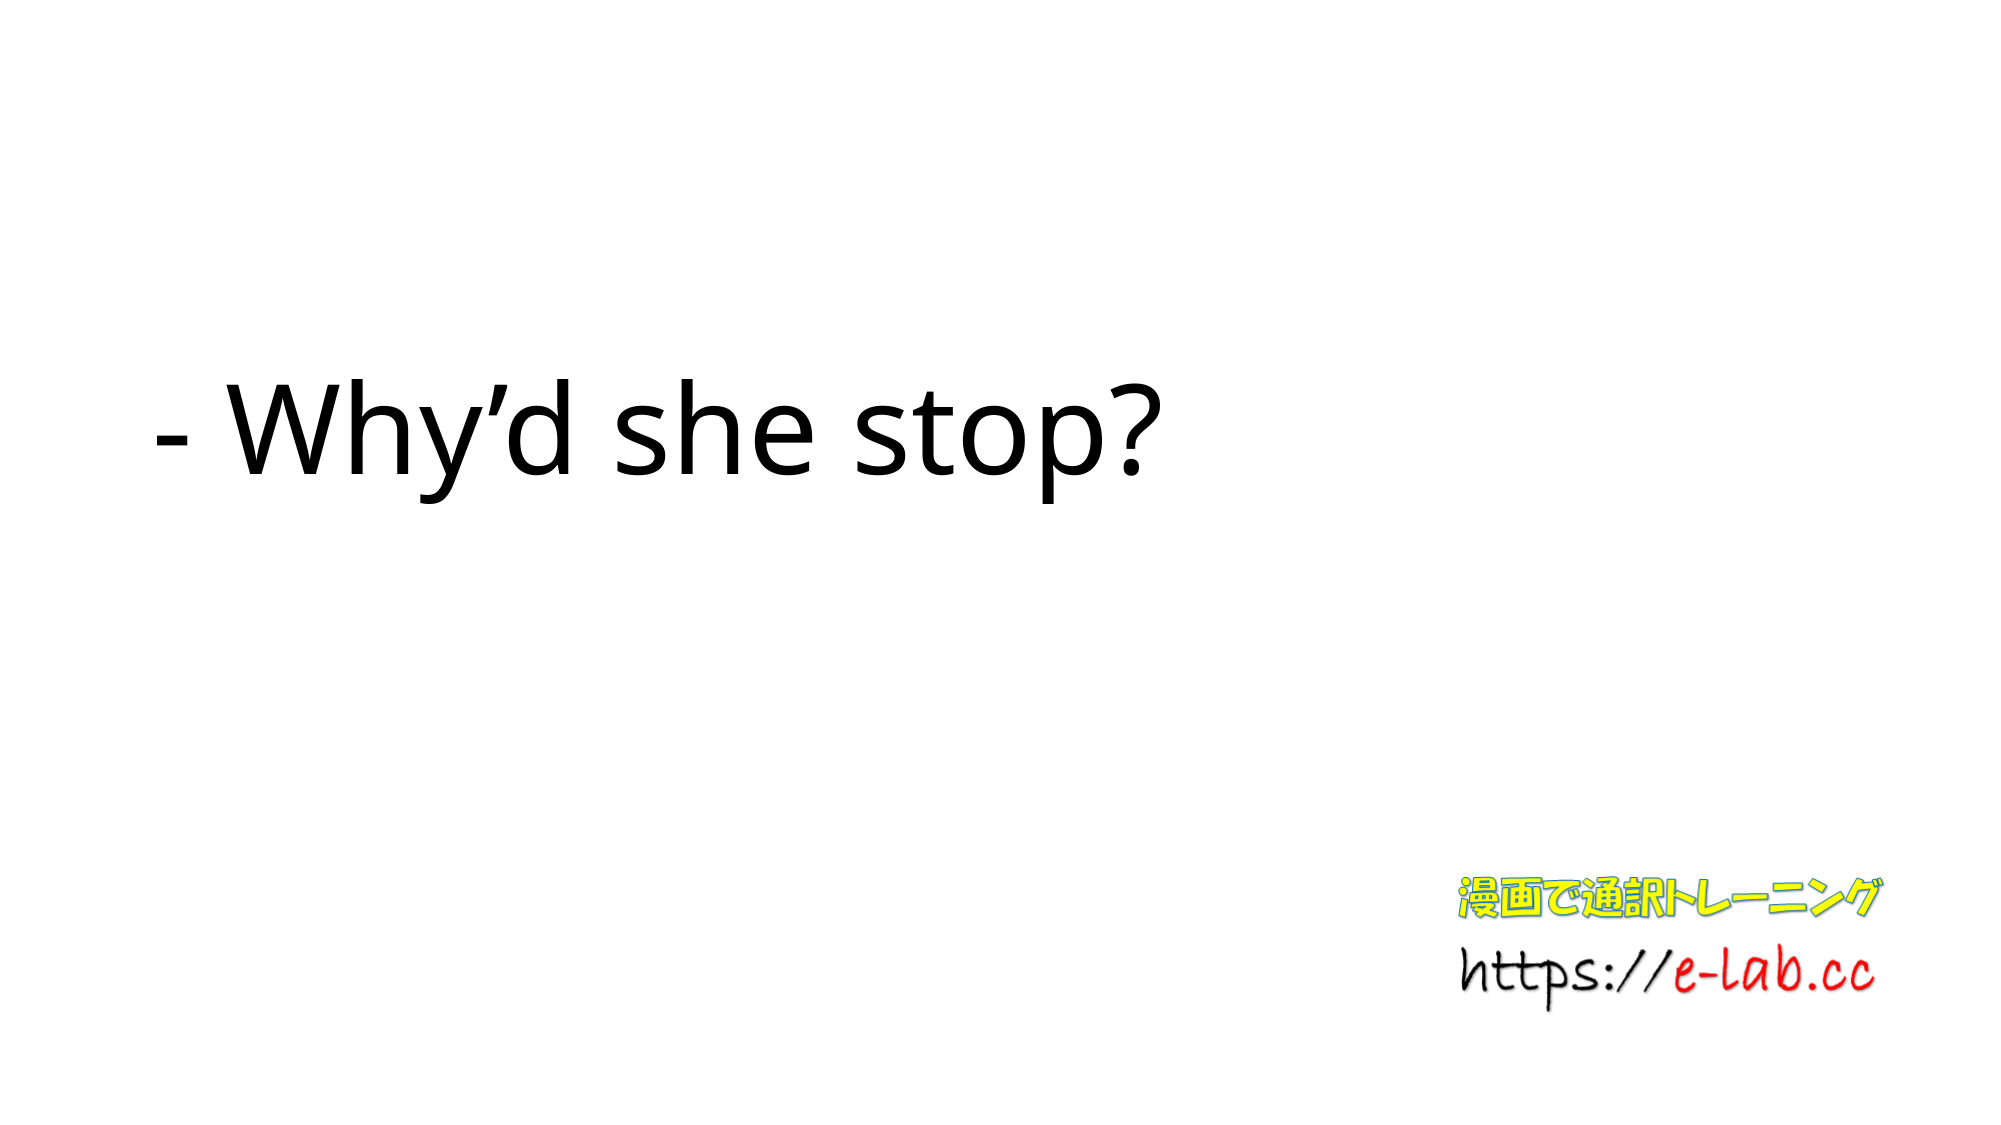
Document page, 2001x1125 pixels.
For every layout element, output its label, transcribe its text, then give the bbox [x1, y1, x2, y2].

title - Why’d she stop? [137, 309, 1869, 510]
picture [1414, 861, 1921, 1061]
